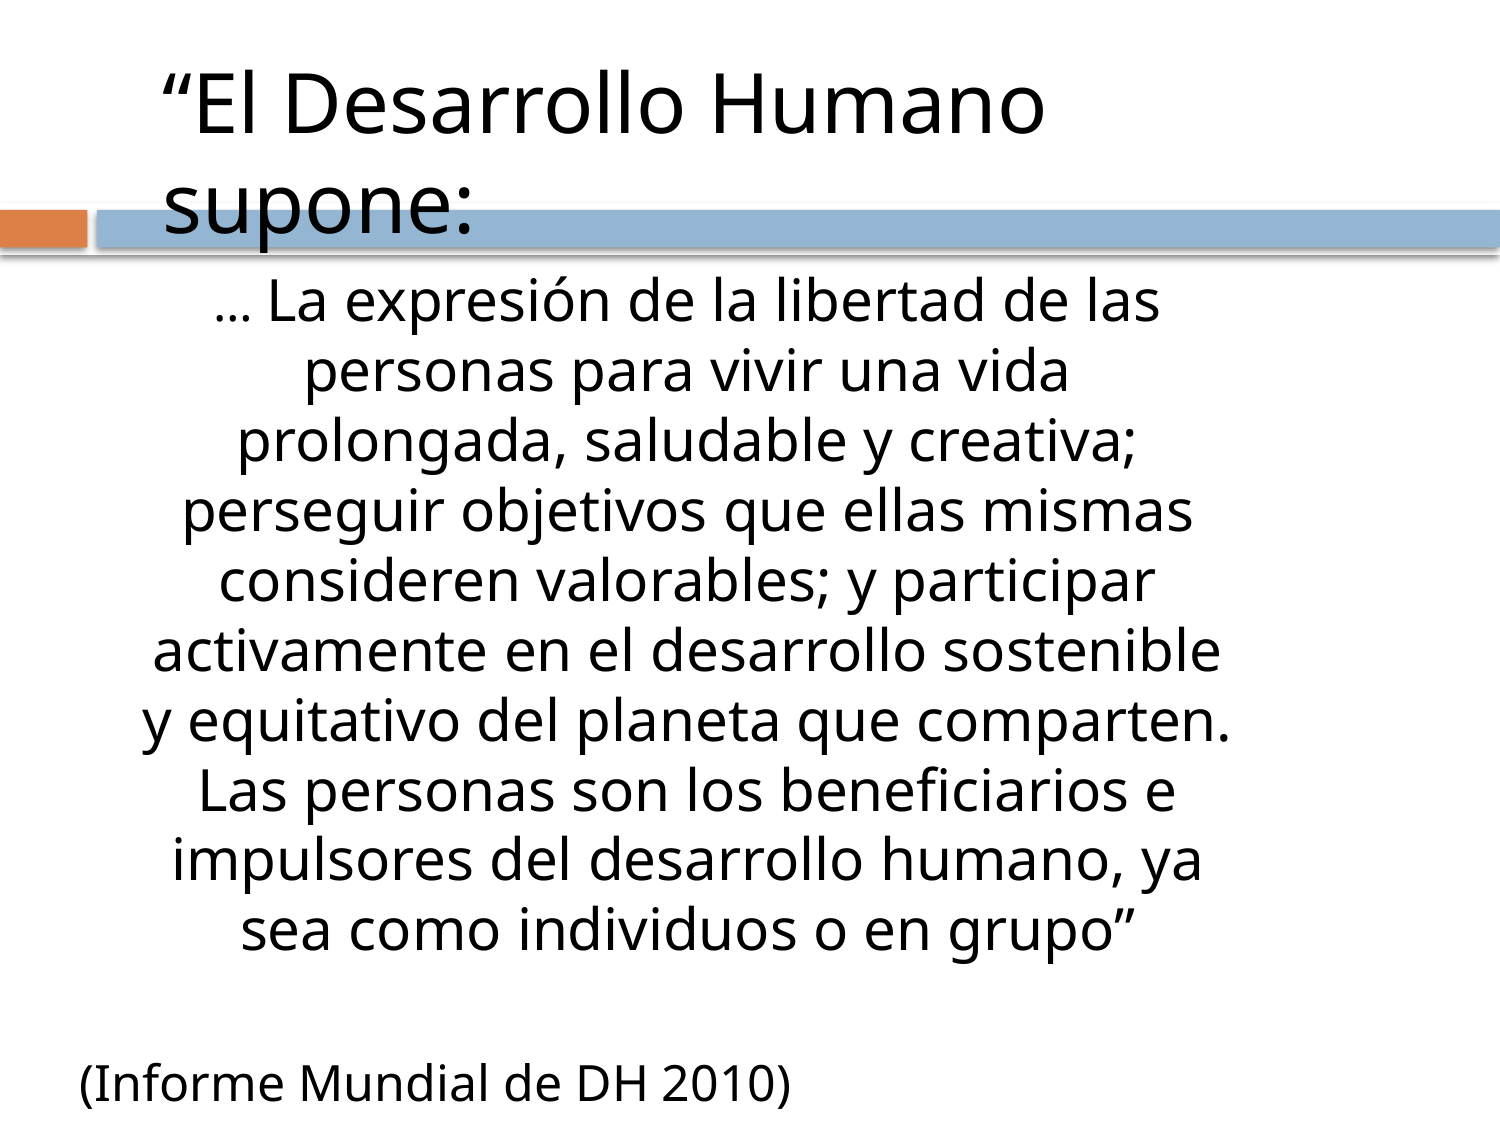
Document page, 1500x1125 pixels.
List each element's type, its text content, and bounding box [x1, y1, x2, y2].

text_box “El Desarrollo Humano supone: [147, 42, 1317, 258]
text_box … La expresión de la libertad de las personas para vivir una vida prolongada, saludable y creativa; perseguir objetivos que ellas mismas consideren valorables; y participar activamente en el desarrollo sostenible y equitativo del planeta que comparten. Las personas son los beneficiarios e impulsores del desarrollo humano, ya sea como individuos o en grupo” (Informe Mundial de DH 2010) [64, 255, 1258, 1040]
